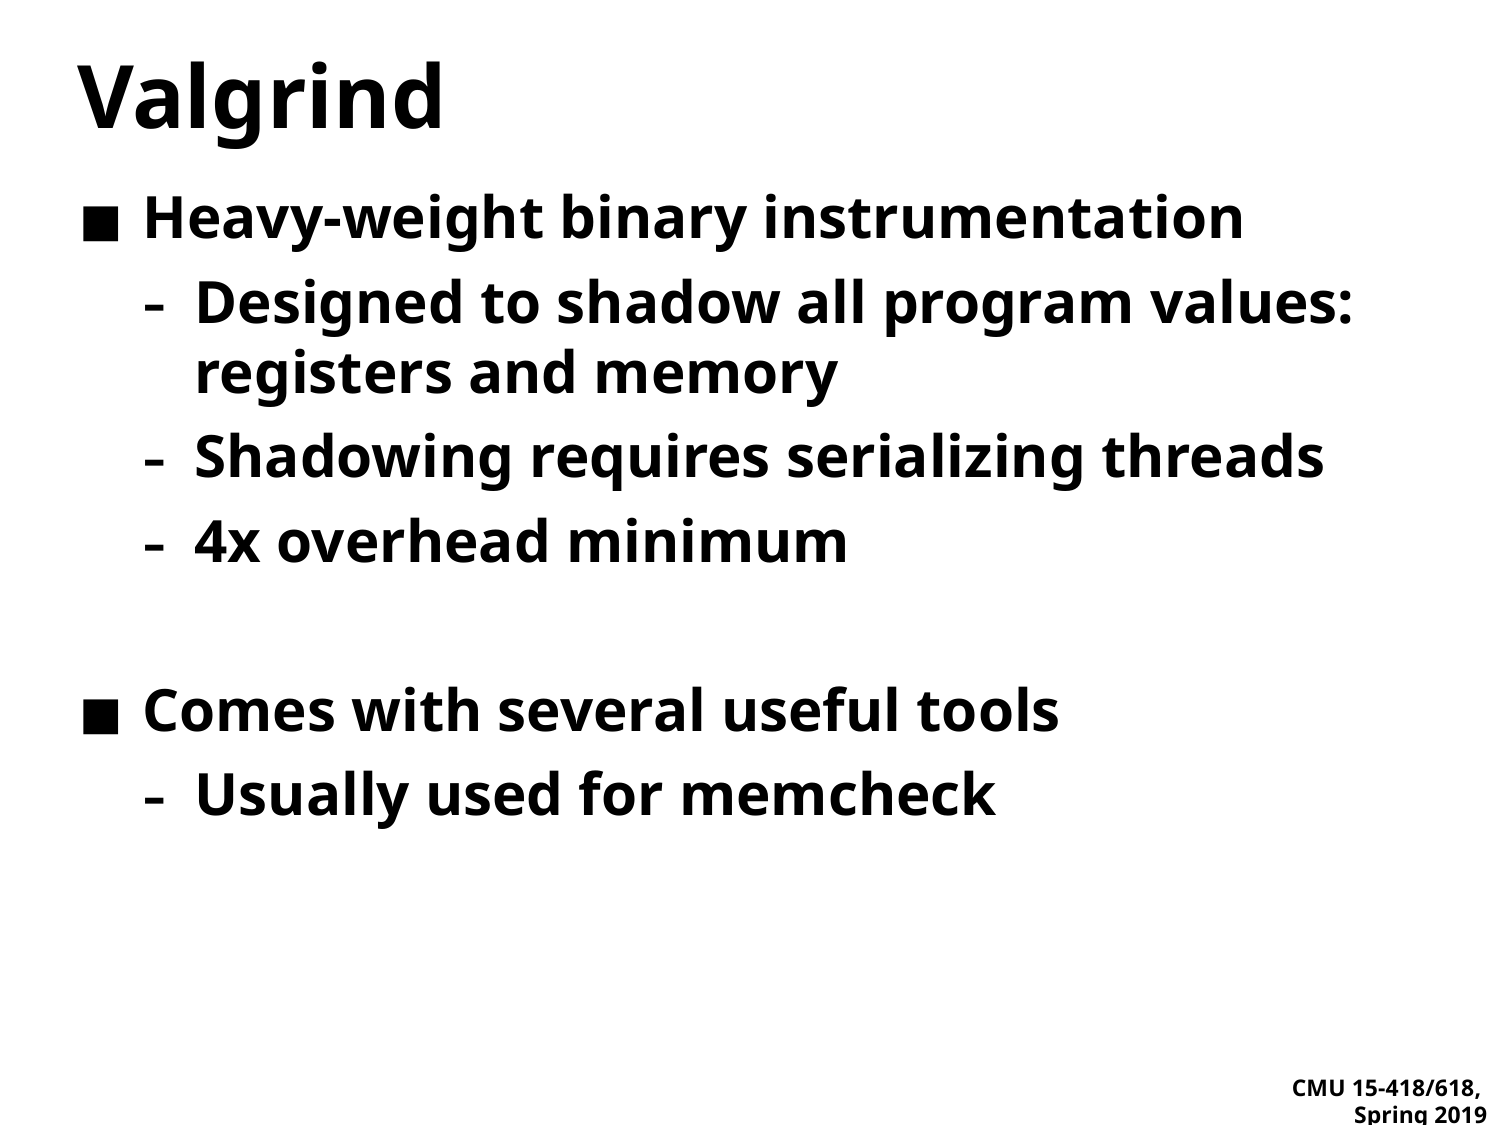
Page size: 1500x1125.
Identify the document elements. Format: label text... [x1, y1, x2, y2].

title Valgrind [68, 31, 1395, 125]
list Heavy-weight binary instrumentation Designed to shadow all program values: registers and memory Shadowing requires serializing threads 4x overhead minimum Comes with several useful tools Usually used for memcheck [68, 171, 1395, 1022]
